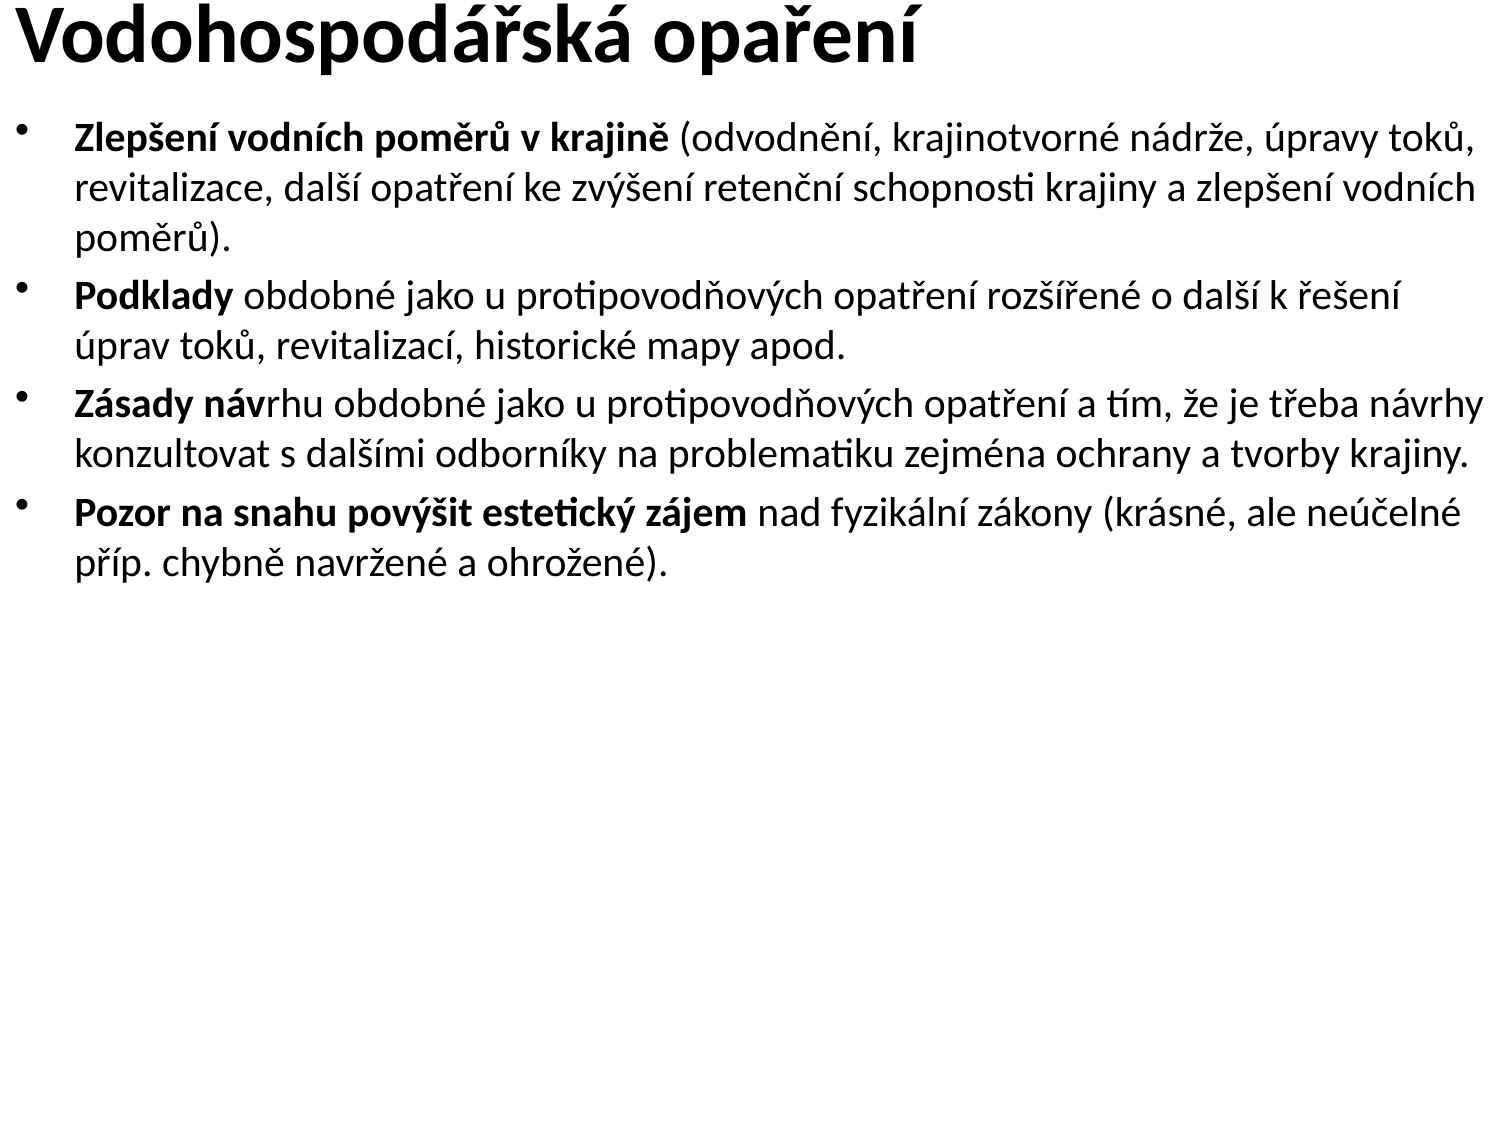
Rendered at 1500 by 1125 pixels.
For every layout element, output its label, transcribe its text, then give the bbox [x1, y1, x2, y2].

list Zlepšení vodních poměrů v krajině (odvodnění, krajinotvorné nádrže, úpravy toků, revitalizace, další opatření ke zvýšení retenční schopnosti krajiny a zlepšení vodních poměrů). Podklady obdobné jako u protipovodňových opatření rozšířené o další k řešení úprav toků, revitalizací, historické mapy apod. Zásady návrhu obdobné jako u protipovodňových opatření a tím, že je třeba návrhy konzultovat s dalšími odborníky na problematiku zejména ochrany a tvorby krajiny. Pozor na snahu povýšit estetický zájem nad fyzikální zákony (krásné, ale neúčelné příp. chybně navržené a ohrožené). [0, 101, 1500, 1055]
title Vodohospodářská opaření [0, 0, 1351, 160]
